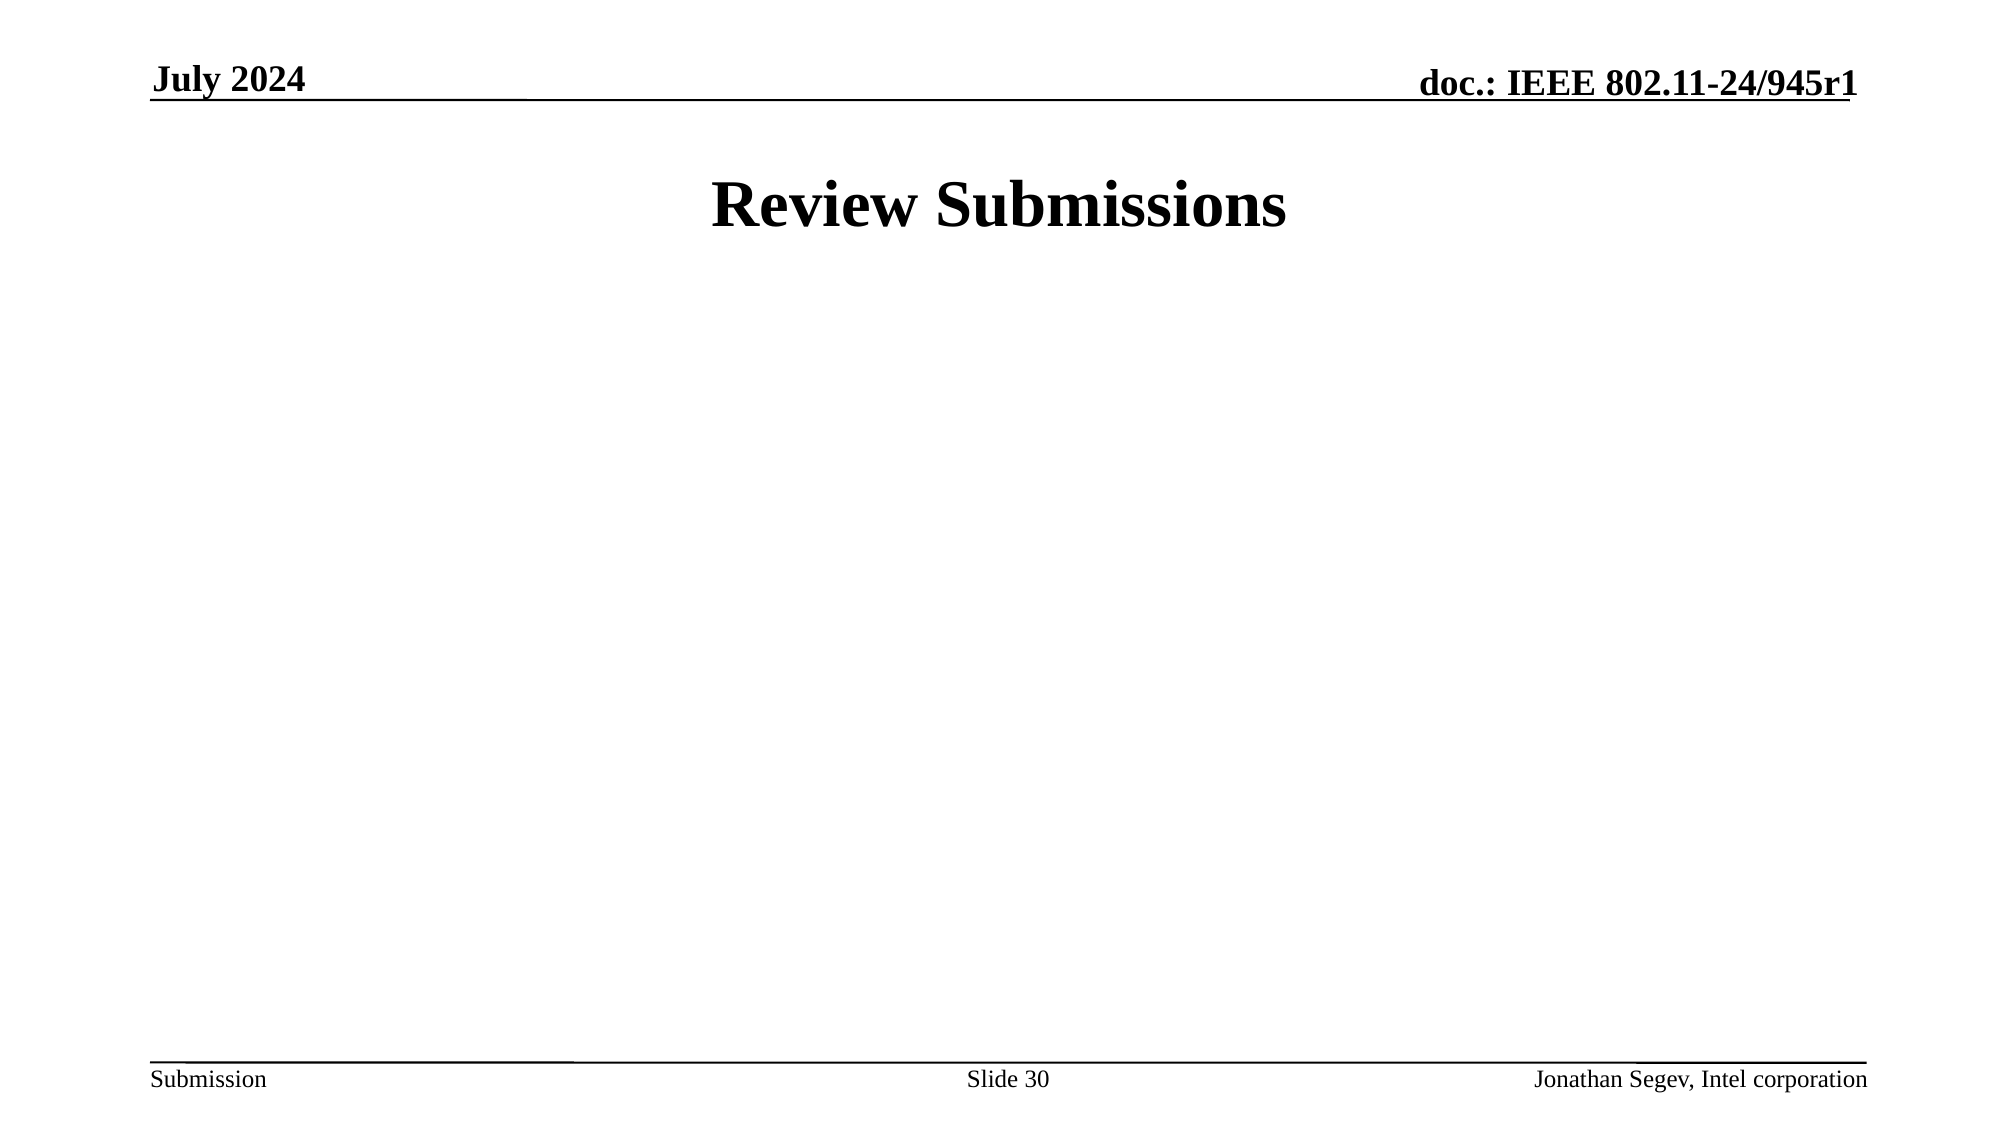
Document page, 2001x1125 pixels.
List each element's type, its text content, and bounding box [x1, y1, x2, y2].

footer Jonathan Segev, Intel corporation [1171, 1061, 1869, 1093]
title Review Submissions [149, 112, 1850, 288]
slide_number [152, 54, 563, 100]
slide_number Slide 30 [950, 1061, 1067, 1123]
